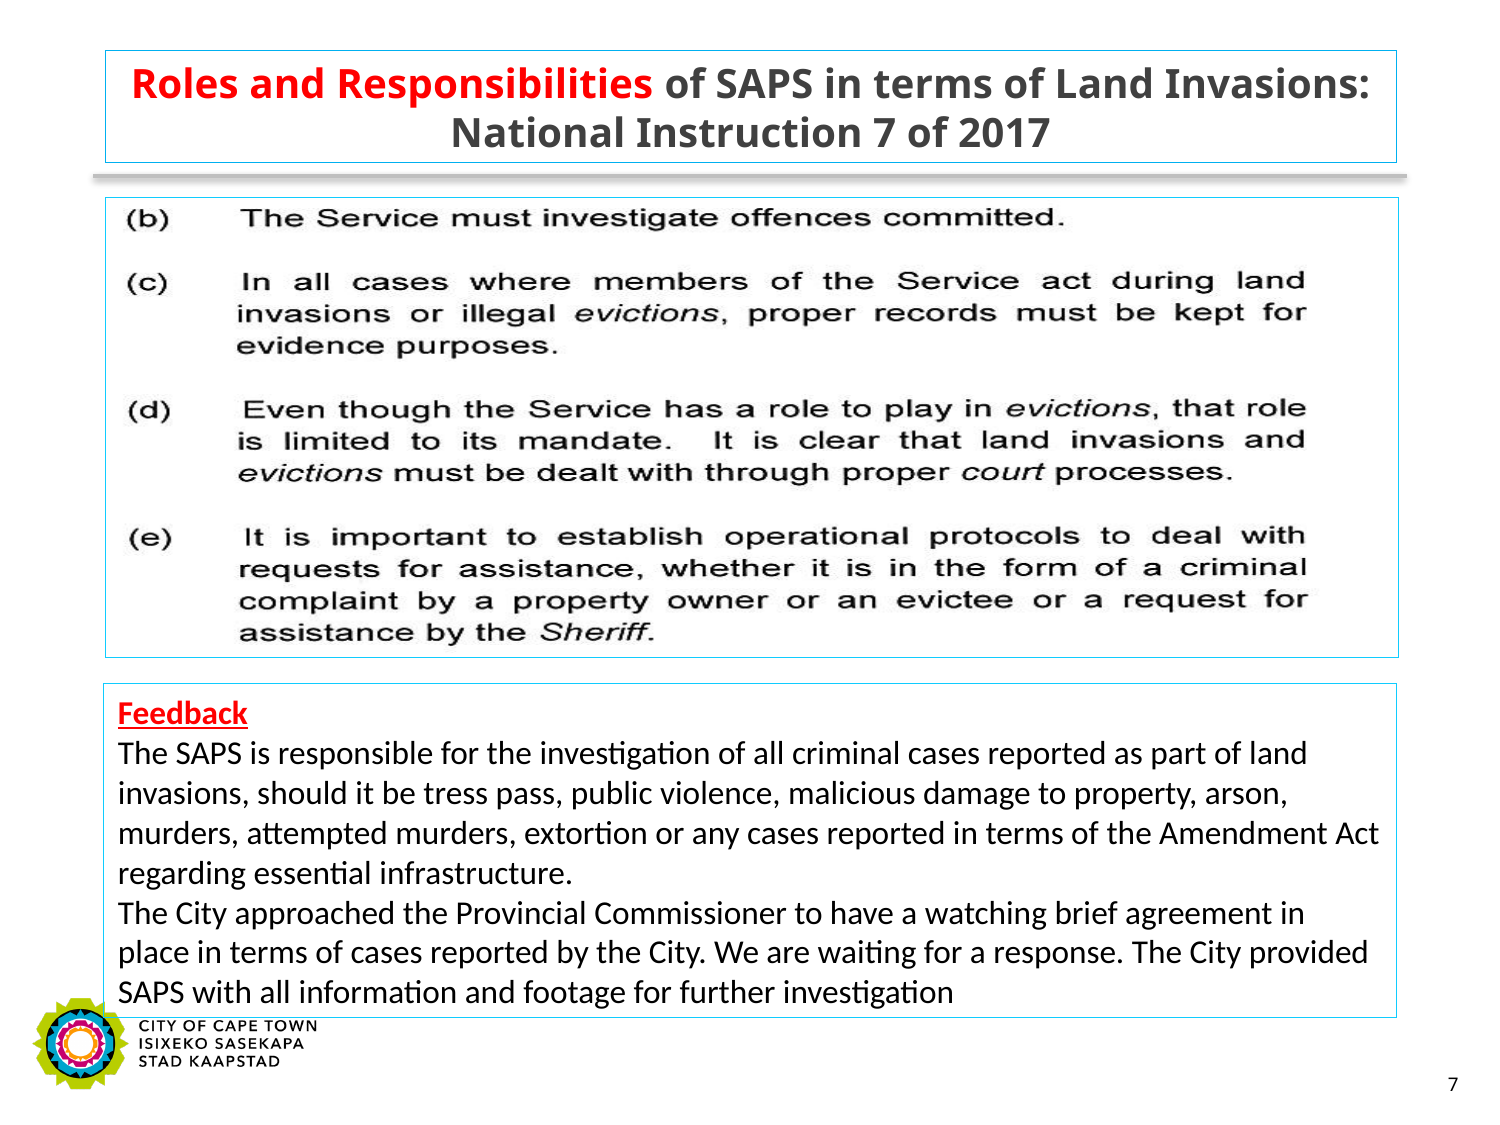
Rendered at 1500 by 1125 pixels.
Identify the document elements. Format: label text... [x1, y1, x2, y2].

text_box Feedback The SAPS is responsible for the investigation of all criminal cases reported as part of land invasions, should it be tress pass, public violence, malicious damage to property, arson, murders, attempted murders, extortion or any cases reported in terms of the Amendment Act regarding essential infrastructure. The City approached the Provincial Commissioner to have a watching brief agreement in place in terms of cases reported by the City. We are waiting for a response. The City provided SAPS with all information and footage for further investigation [103, 683, 1397, 1018]
picture [16, 982, 332, 1105]
picture [56, 1019, 105, 1068]
title Roles and Responsibilities of SAPS in terms of Land Invasions: National Instruction 7 of 2017 [105, 50, 1397, 163]
slide_number 7 [1374, 1061, 1459, 1099]
picture [107, 199, 1397, 656]
